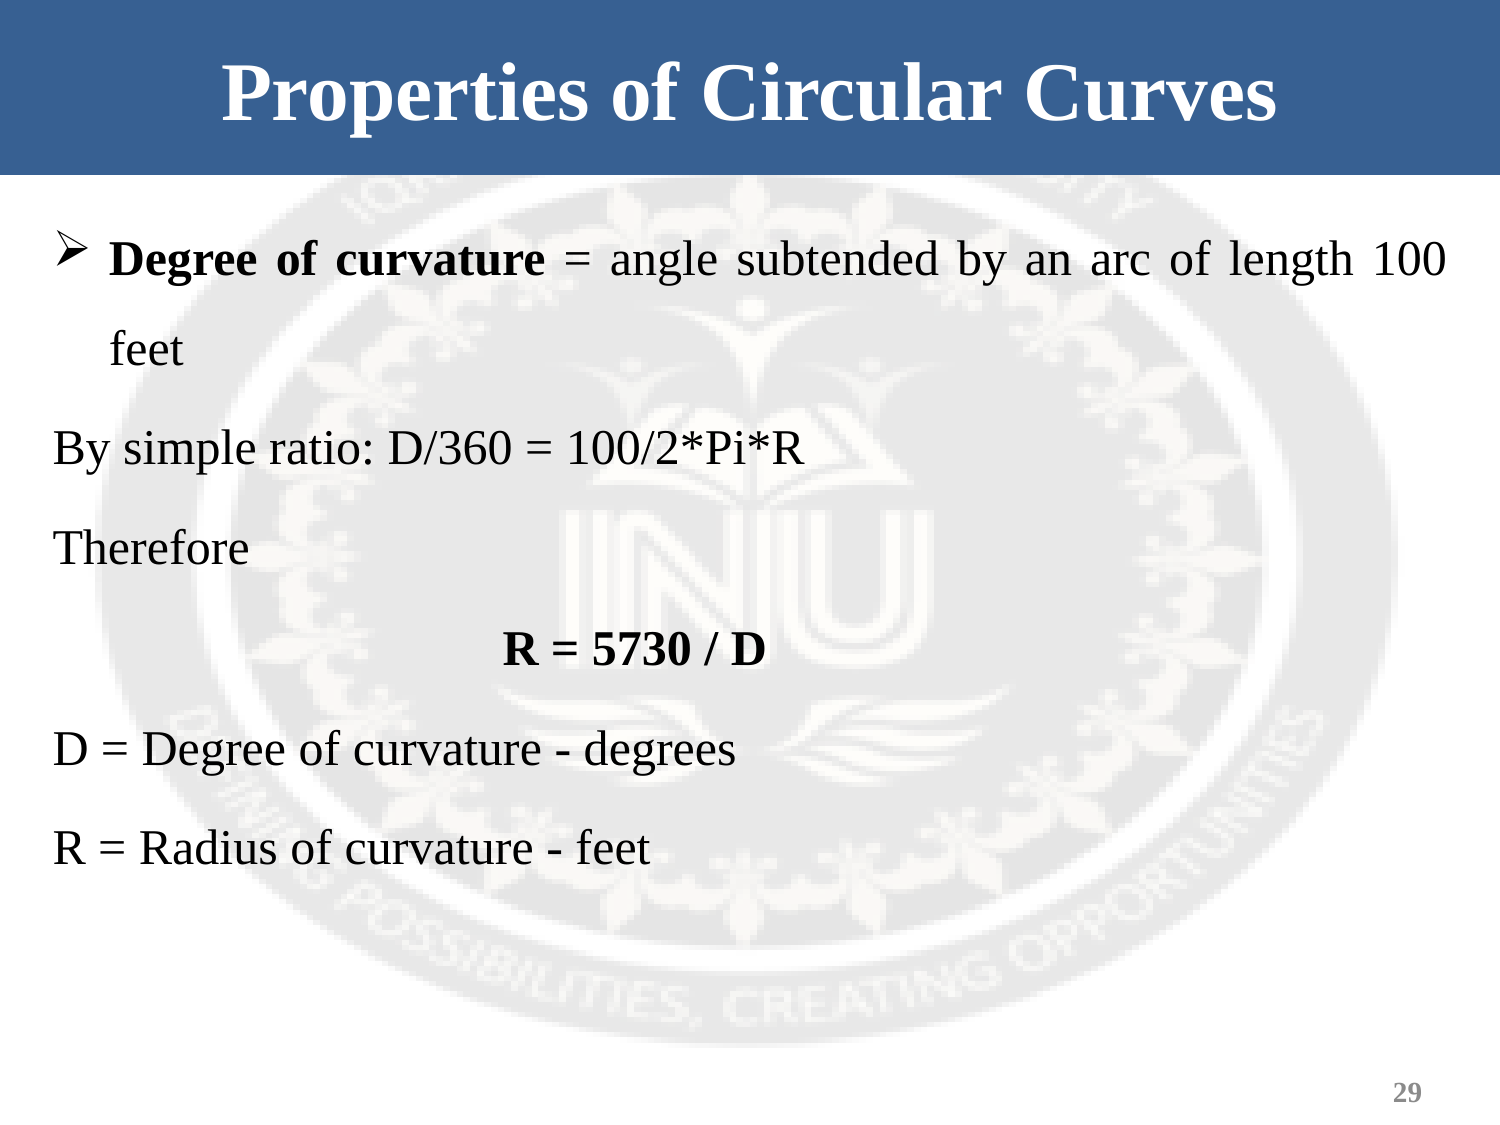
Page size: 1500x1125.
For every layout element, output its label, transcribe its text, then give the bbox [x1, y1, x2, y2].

list Degree of curvature = angle subtended by an arc of length 100 feet By simple ratio: D/360 = 100/2*Pi*R Therefore R = 5730 / D D = Degree of curvature - degrees R = Radius of curvature - feet [37, 187, 1463, 1050]
slide_number 29 [1337, 1060, 1438, 1121]
title Properties of Circular Curves [0, 0, 1500, 175]
